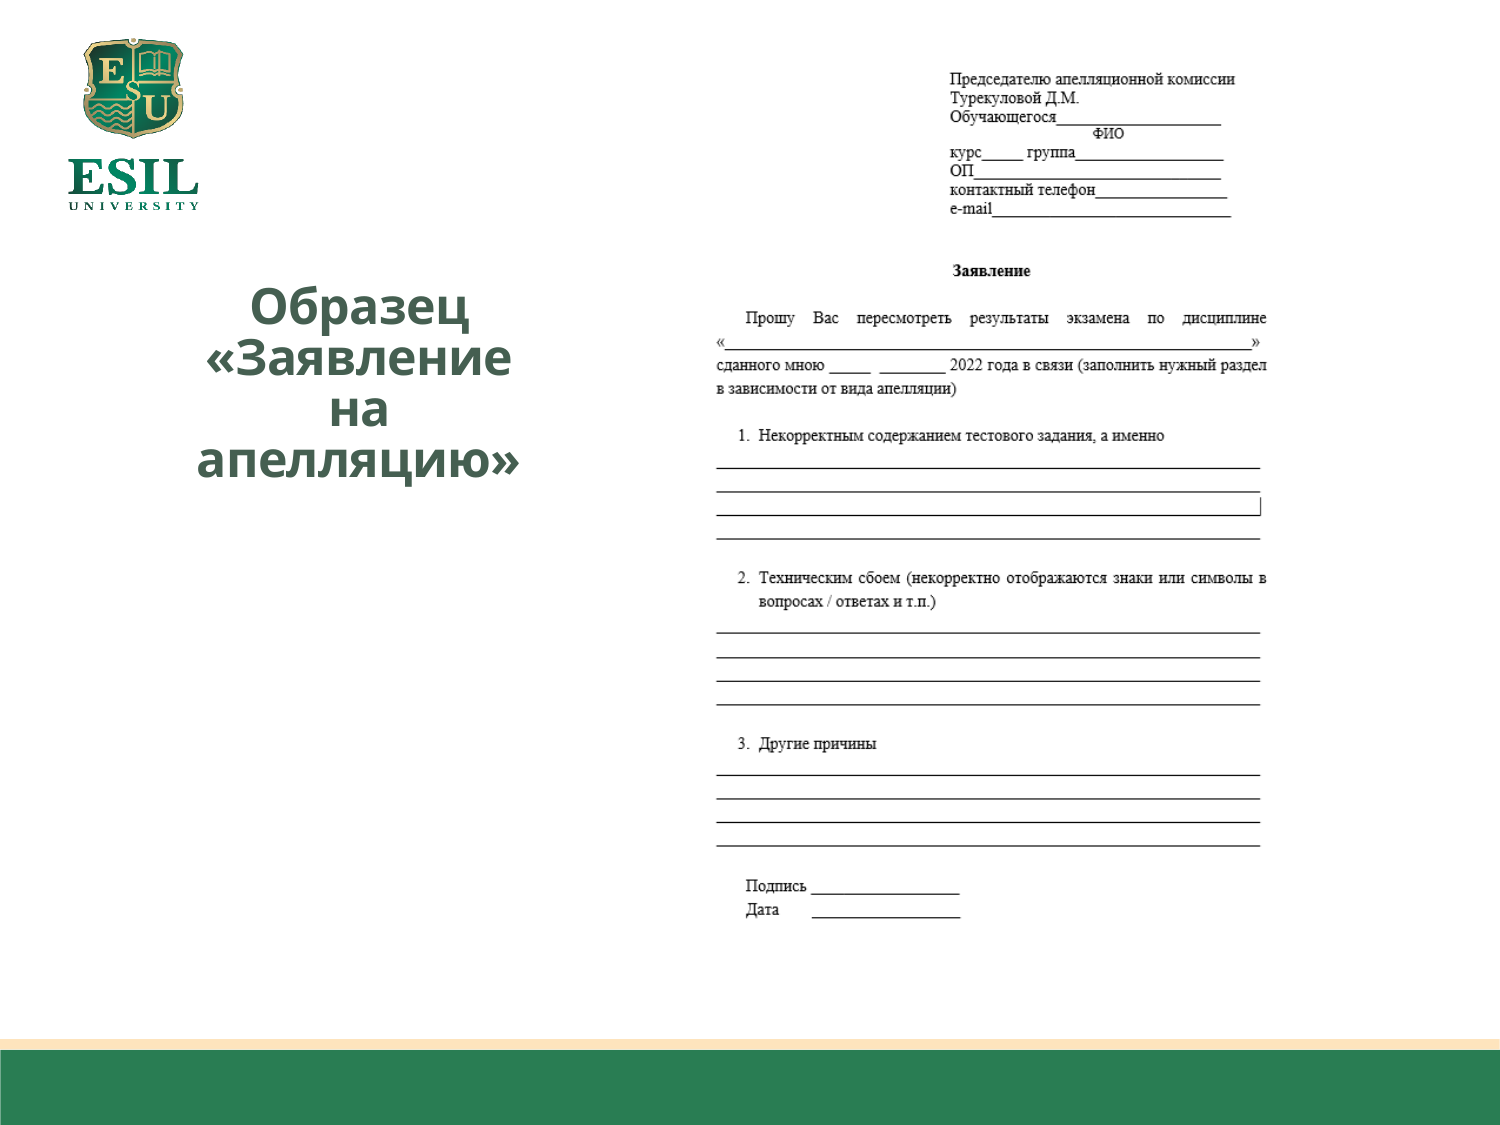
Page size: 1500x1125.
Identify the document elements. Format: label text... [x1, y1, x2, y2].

picture [678, 41, 1293, 950]
title Образец «Заявление на апелляцию» [167, 441, 551, 496]
picture [28, 30, 237, 218]
